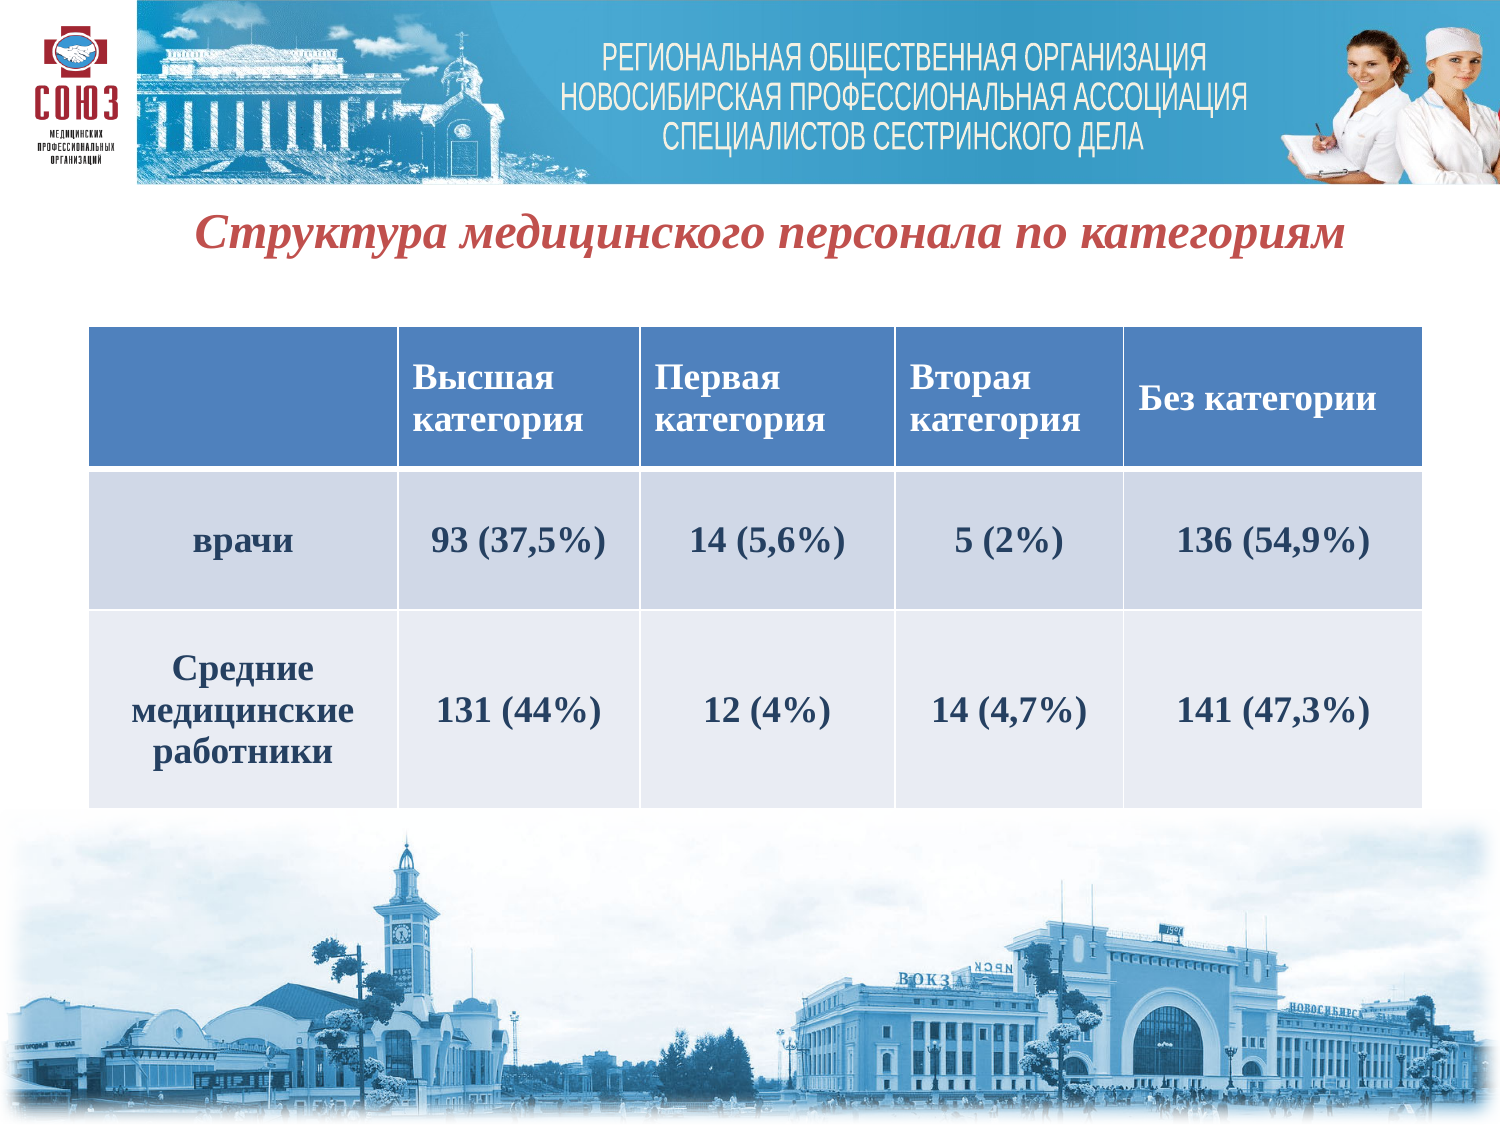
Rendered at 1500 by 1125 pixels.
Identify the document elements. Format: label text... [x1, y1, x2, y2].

table_header Высшая категория [399, 327, 639, 466]
table_cell 14 (5,6%) [641, 472, 894, 609]
table_cell Средние медицинские работники [89, 611, 397, 807]
text_box Структура медицинского персонала по категориям [61, 191, 1480, 357]
picture [0, 808, 1500, 1125]
table_header Первая категория [641, 327, 894, 466]
table_cell 136 (54,9%) [1124, 472, 1422, 609]
table_cell 5 (2%) [896, 472, 1123, 609]
table_cell 131 (44%) [399, 611, 639, 807]
table_cell 141 (47,3%) [1124, 611, 1422, 807]
table_header Без категории [1124, 327, 1422, 466]
table_cell 14 (4,7%) [896, 611, 1123, 807]
table_header [89, 327, 397, 466]
table_cell 12 (4%) [641, 611, 894, 807]
picture [17, 0, 1500, 185]
table_cell 93 (37,5%) [399, 472, 639, 609]
table_cell врачи [89, 472, 397, 609]
table_header Вторая категория [896, 327, 1123, 466]
